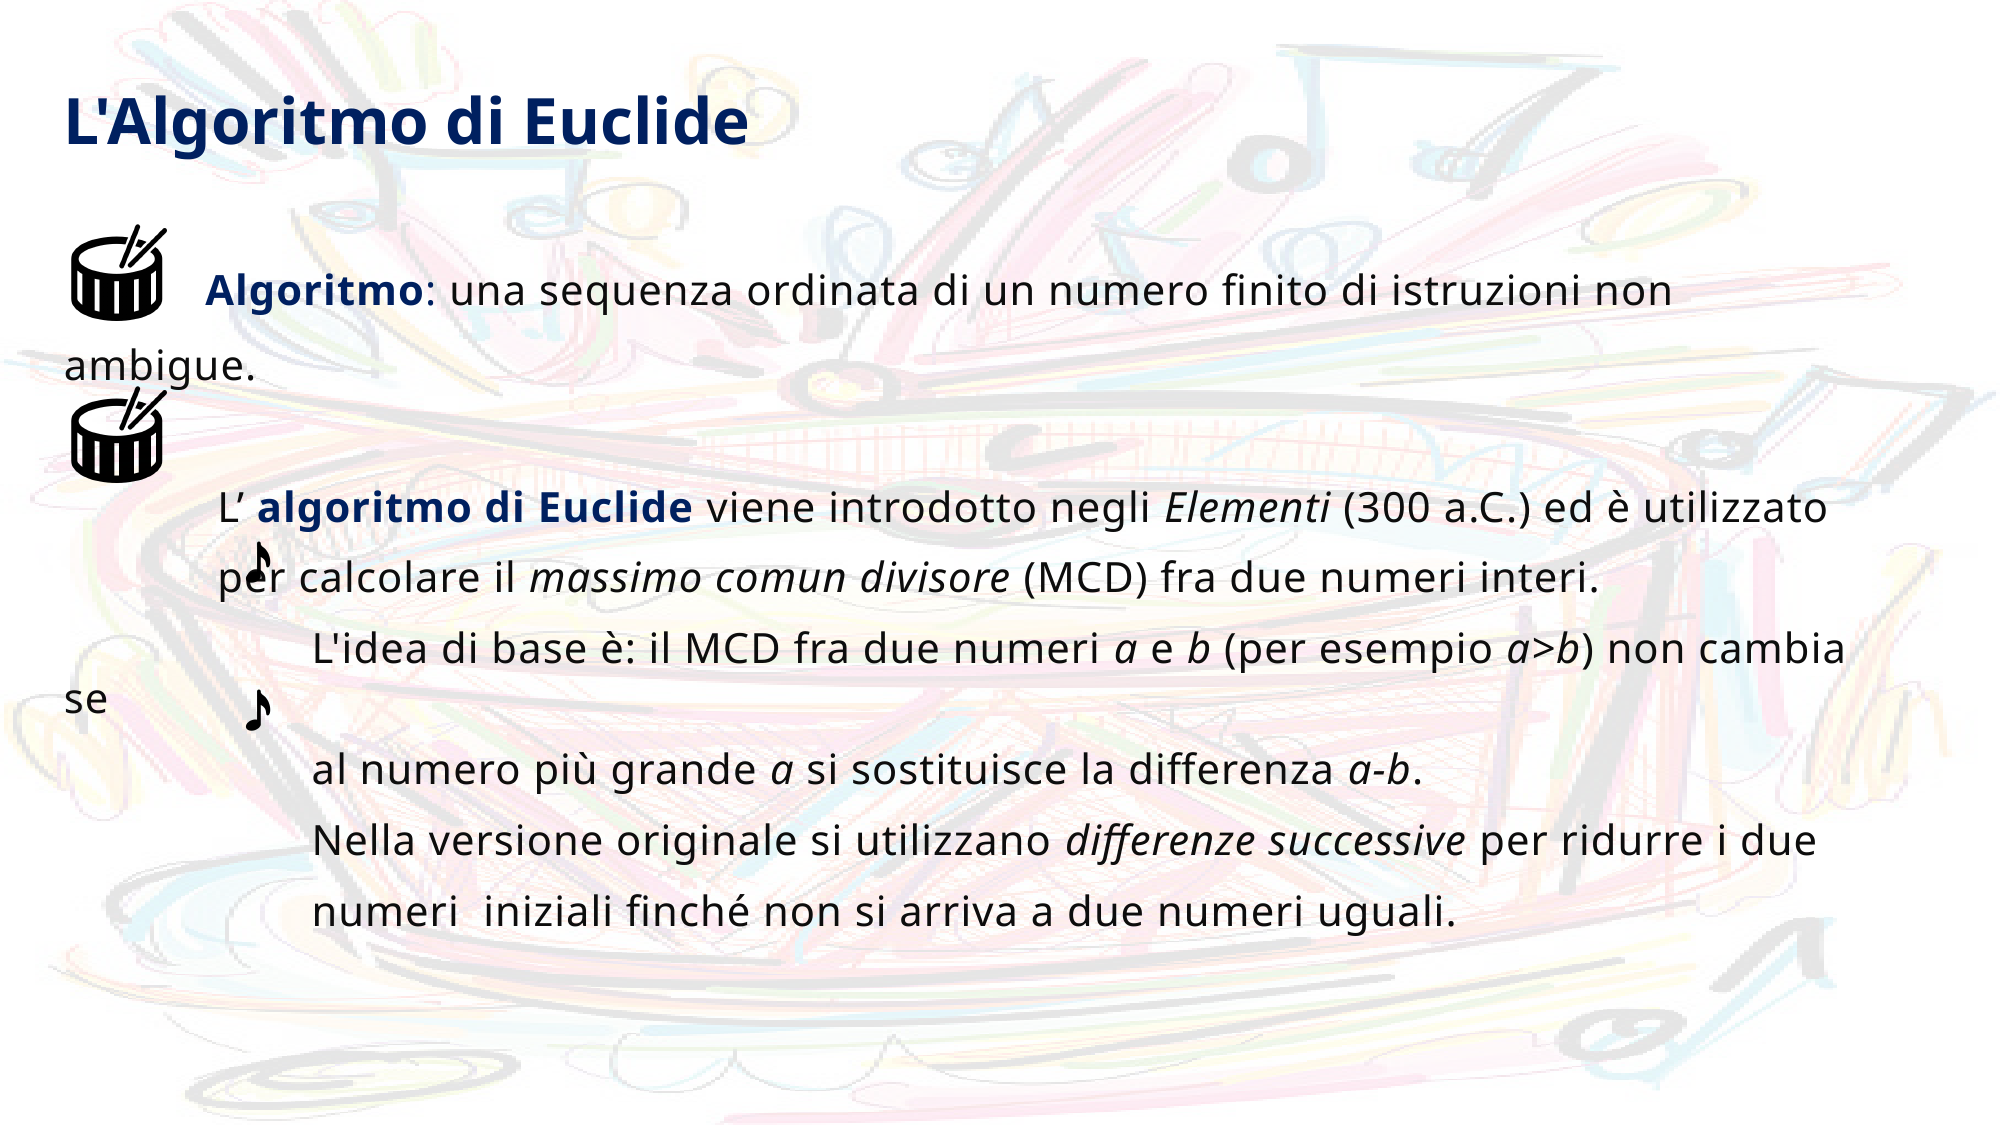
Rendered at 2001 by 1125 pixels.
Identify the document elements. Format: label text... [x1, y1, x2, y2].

list Algoritmo: una sequenza ordinata di un numero finito di istruzioni non ambigue. L’ algoritmo di Euclide viene introdotto negli Elementi (300 a.C.) ed è utilizzato per calcolare il massimo comun divisore (MCD) fra due numeri interi. L'idea di base è: il MCD fra due numeri a e b (per esempio a>b) non cambia se al numero più grande a si sostituisce la differenza a-b. Nella versione originale si utilizzano differenze successive per ridurre i due numeri iniziali finché non si arriva a due numeri uguali. [48, 231, 1894, 1010]
title L'Algoritmo di Euclide [48, 72, 1724, 166]
picture [233, 537, 285, 588]
picture [59, 213, 179, 332]
picture [233, 685, 285, 736]
picture [59, 375, 179, 494]
